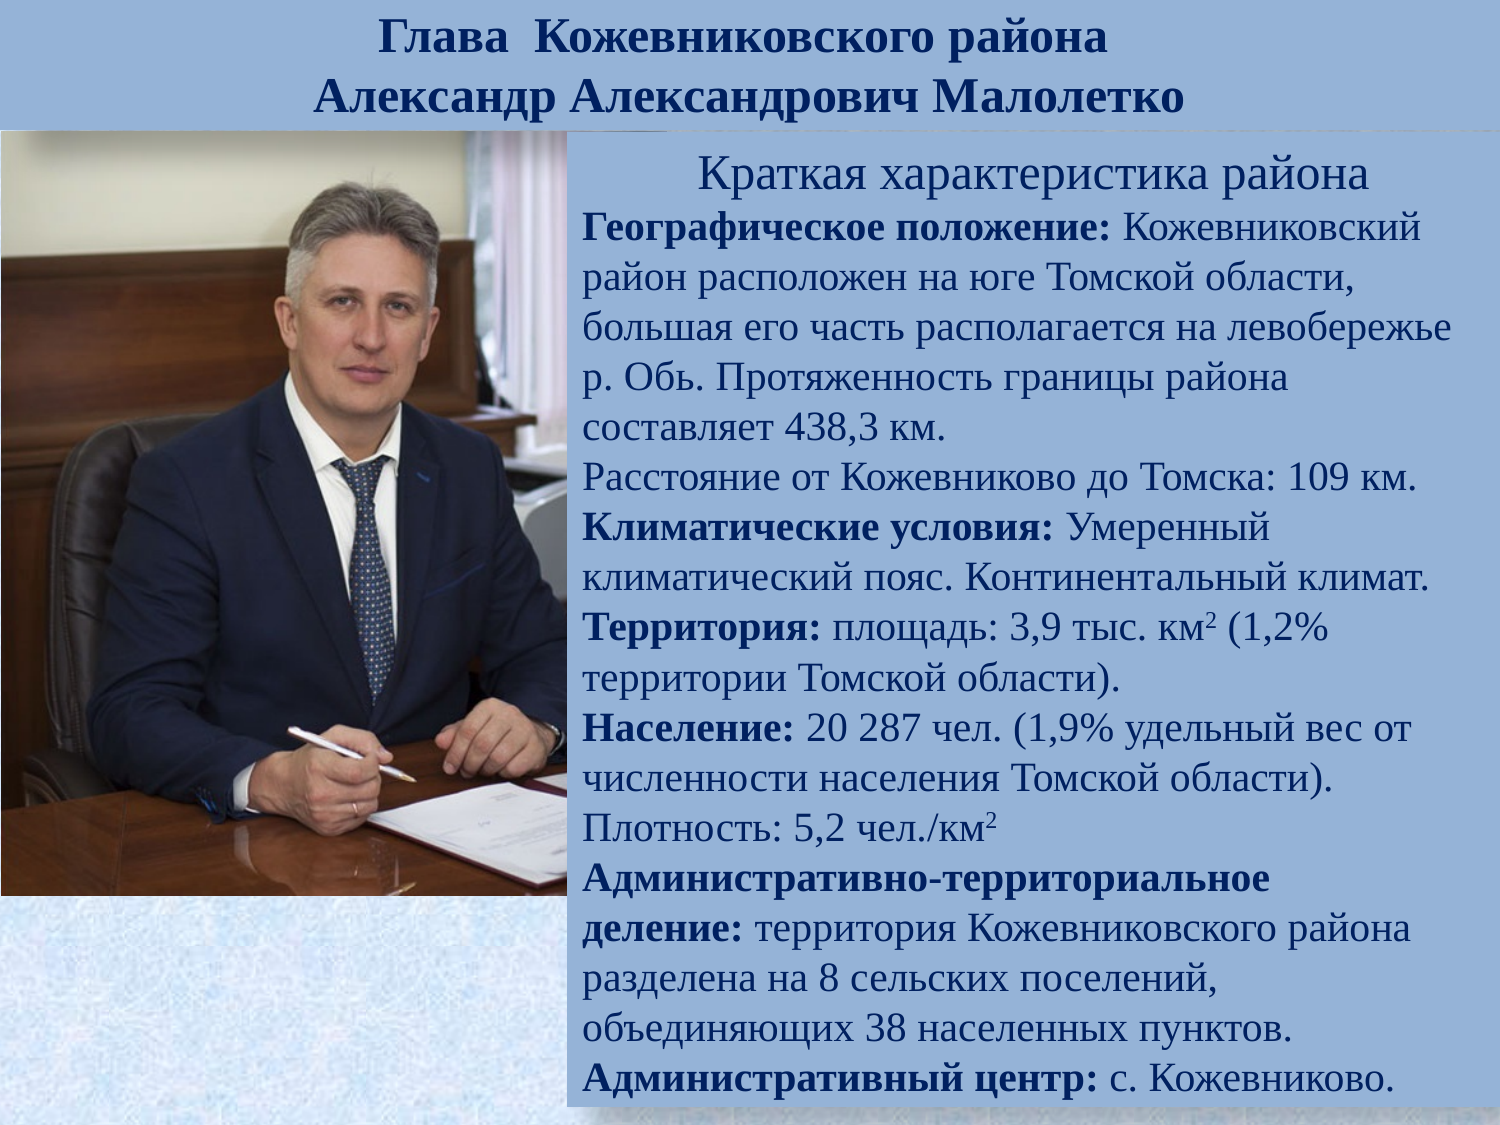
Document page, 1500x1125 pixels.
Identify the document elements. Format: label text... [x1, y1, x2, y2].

text_box Краткая характеристика района Географическое положение: Кожевниковский район расположен на юге Томской области, большая его часть располагается на левобережье р. Обь. Протяженность границы района составляет 438,3 км. Расстояние от Кожевниково до Томска: 109 км. Климатические условия: Умеренный климатический пояс. Континентальный климат. Территория: площадь: 3,9 тыс. км2 (1,2% территории Томской области). Население: 20 287 чел. (1,9% удельный вес от численности населения Томской области). Плотность: 5,2 чел./км2 Административно-территориальное деление: территория Кожевниковского района разделена на 8 сельских поселений, объединяющих 38 населенных пунктов. Административный центр: с. Кожевниково. [567, 131, 1500, 1107]
text_box Глава Кожевниковского района Александр Александрович Малолетко [0, 0, 1500, 131]
picture [0, 131, 1500, 1125]
